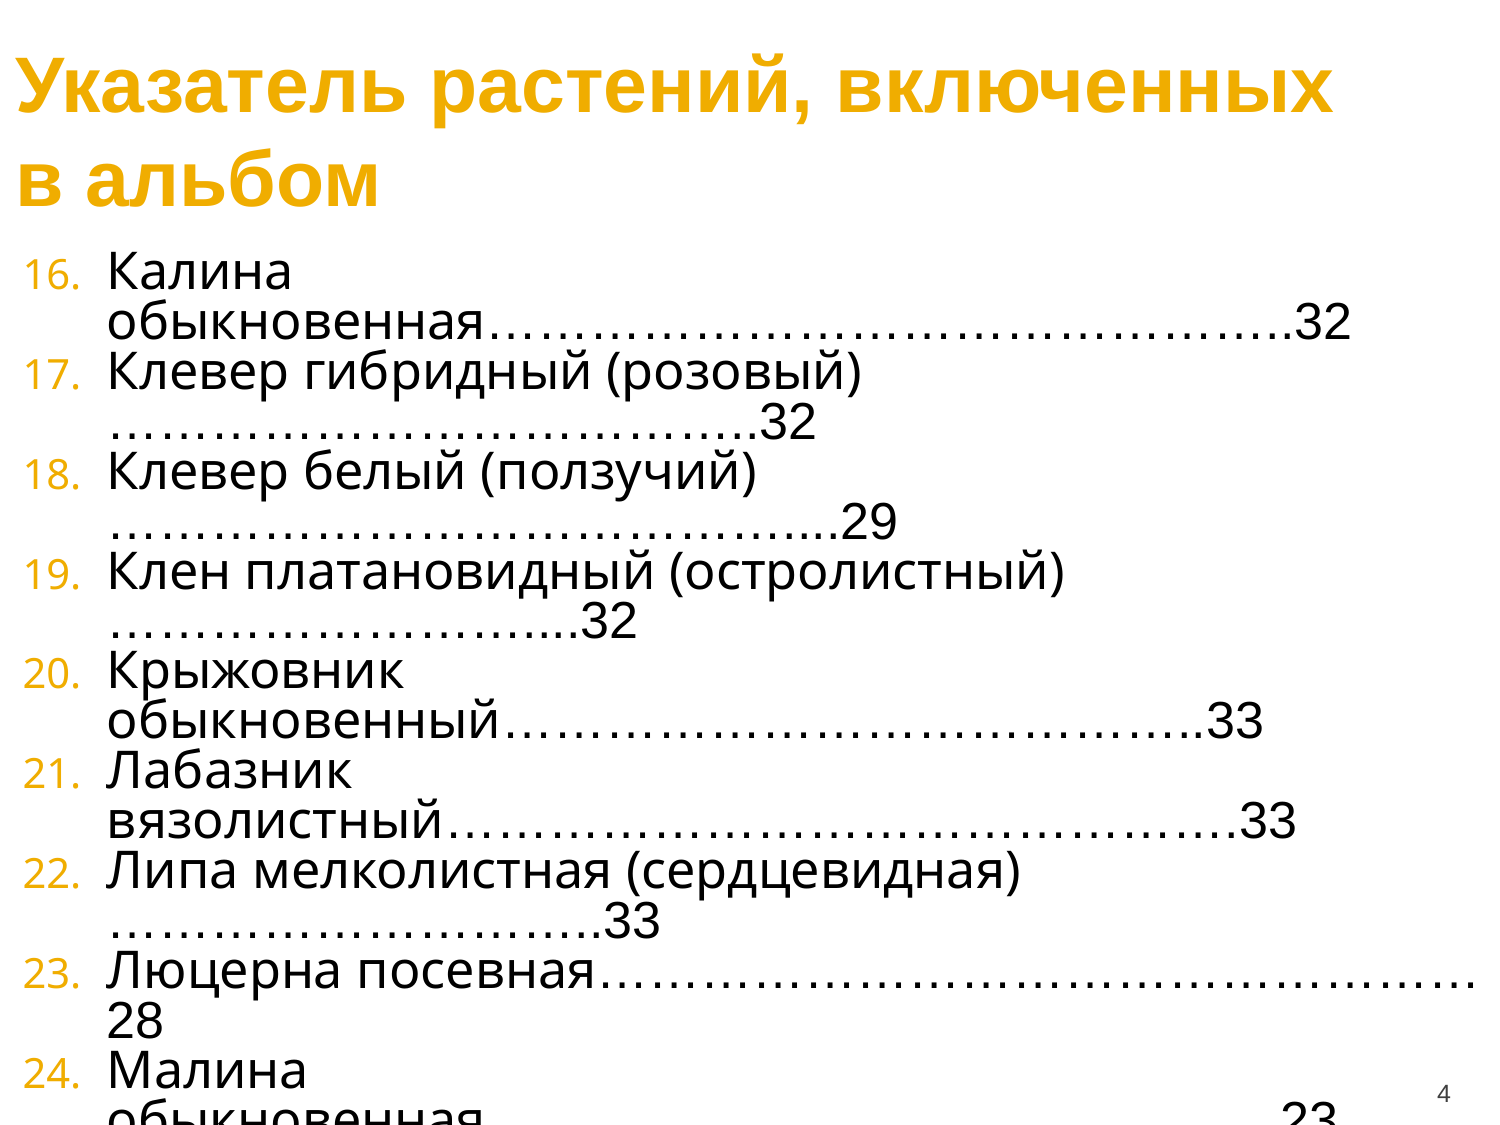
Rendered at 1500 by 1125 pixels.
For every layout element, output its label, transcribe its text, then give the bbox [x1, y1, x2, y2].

title Указатель растений, включенных в альбом [0, 25, 1350, 231]
list Калина обыкновенная………………………………………..32 Клевер гибридный (розовый)………………………………..32 Клевер белый (ползучий)…………………………………....29 Клен платановидный (остролистный)……………………....32 Крыжовник обыкновенный…………………………………..33 Лабазник вязолистный……………………………………….33 Липа мелколистная (сердцевидная)………………………..33 Люцерна посевная……………………………………………28 Малина обыкновенная……………………………………….23 Мать-и-мачеха………………………………………………..26 Мелисса лекарственная……………………………………...29 Мята длиннолистная…………………………………………30 Одуванчик лекарственный…………………………………..26 Ива козья (бредина)………………………………………….31 Роза собачья (шиповник)…………………………………….34 Рябина обыкновенная………………………………………..24 Синюха голубая……………………………………………….34 [0, 234, 1500, 1125]
